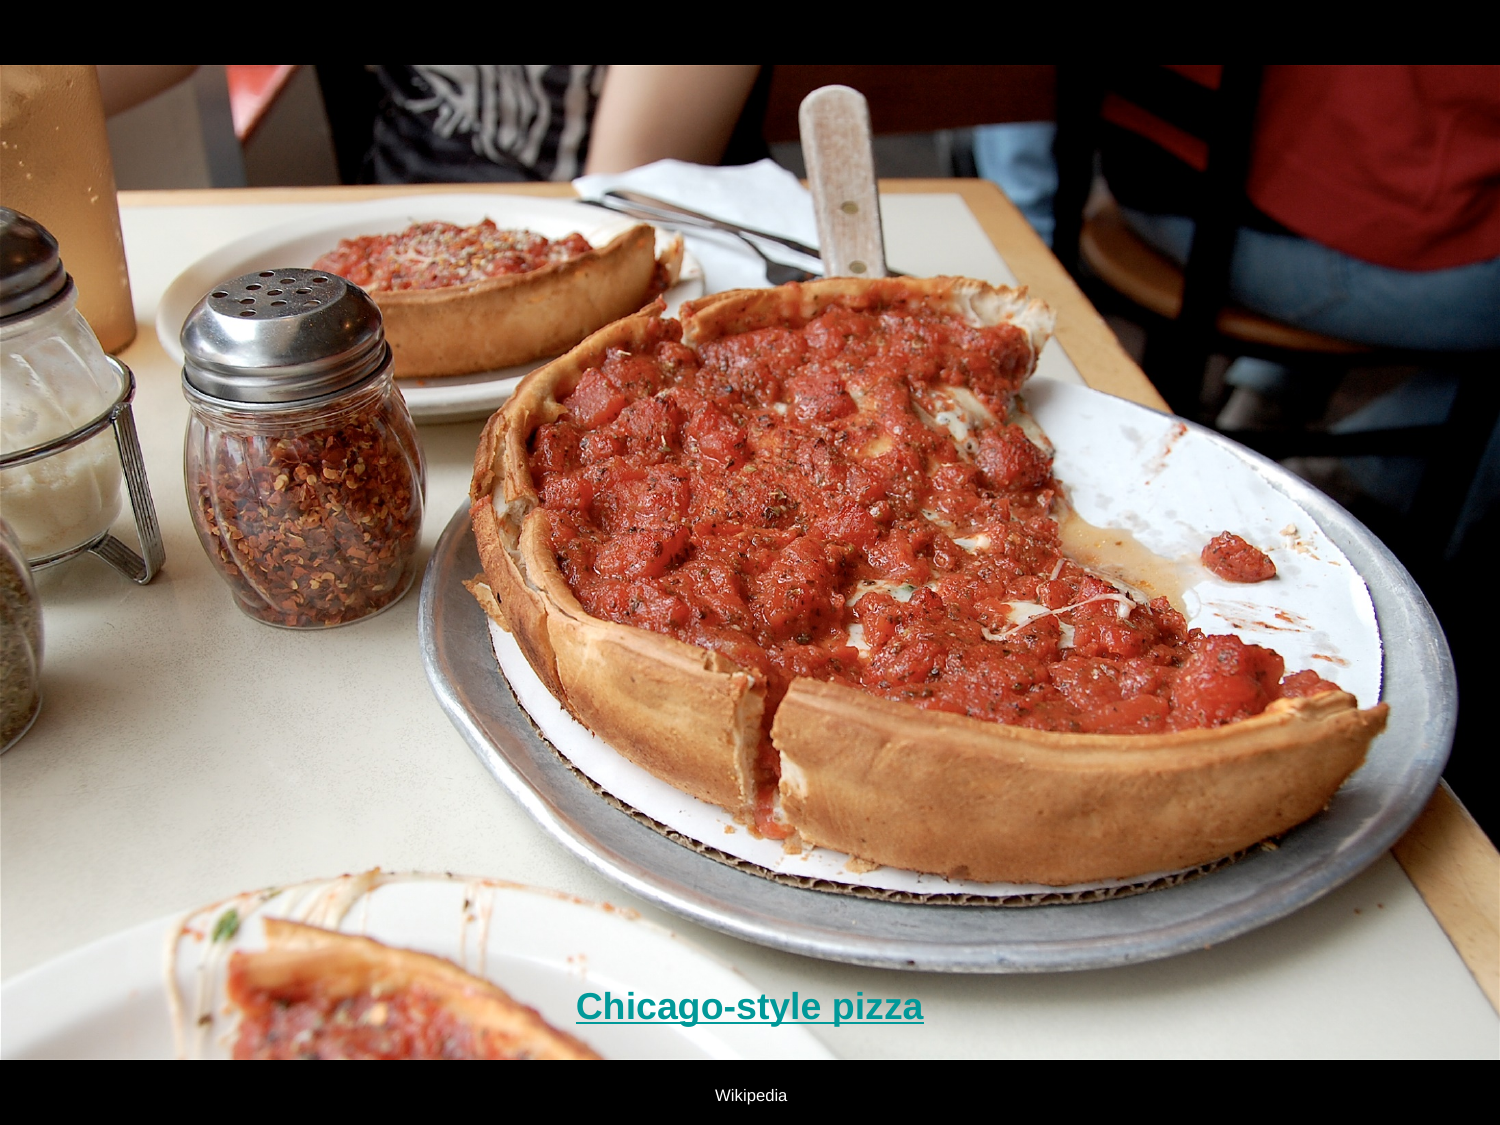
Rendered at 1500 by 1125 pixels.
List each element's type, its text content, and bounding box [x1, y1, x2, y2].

picture [0, 64, 1500, 1061]
text_box Wikipedia [700, 1077, 803, 1112]
